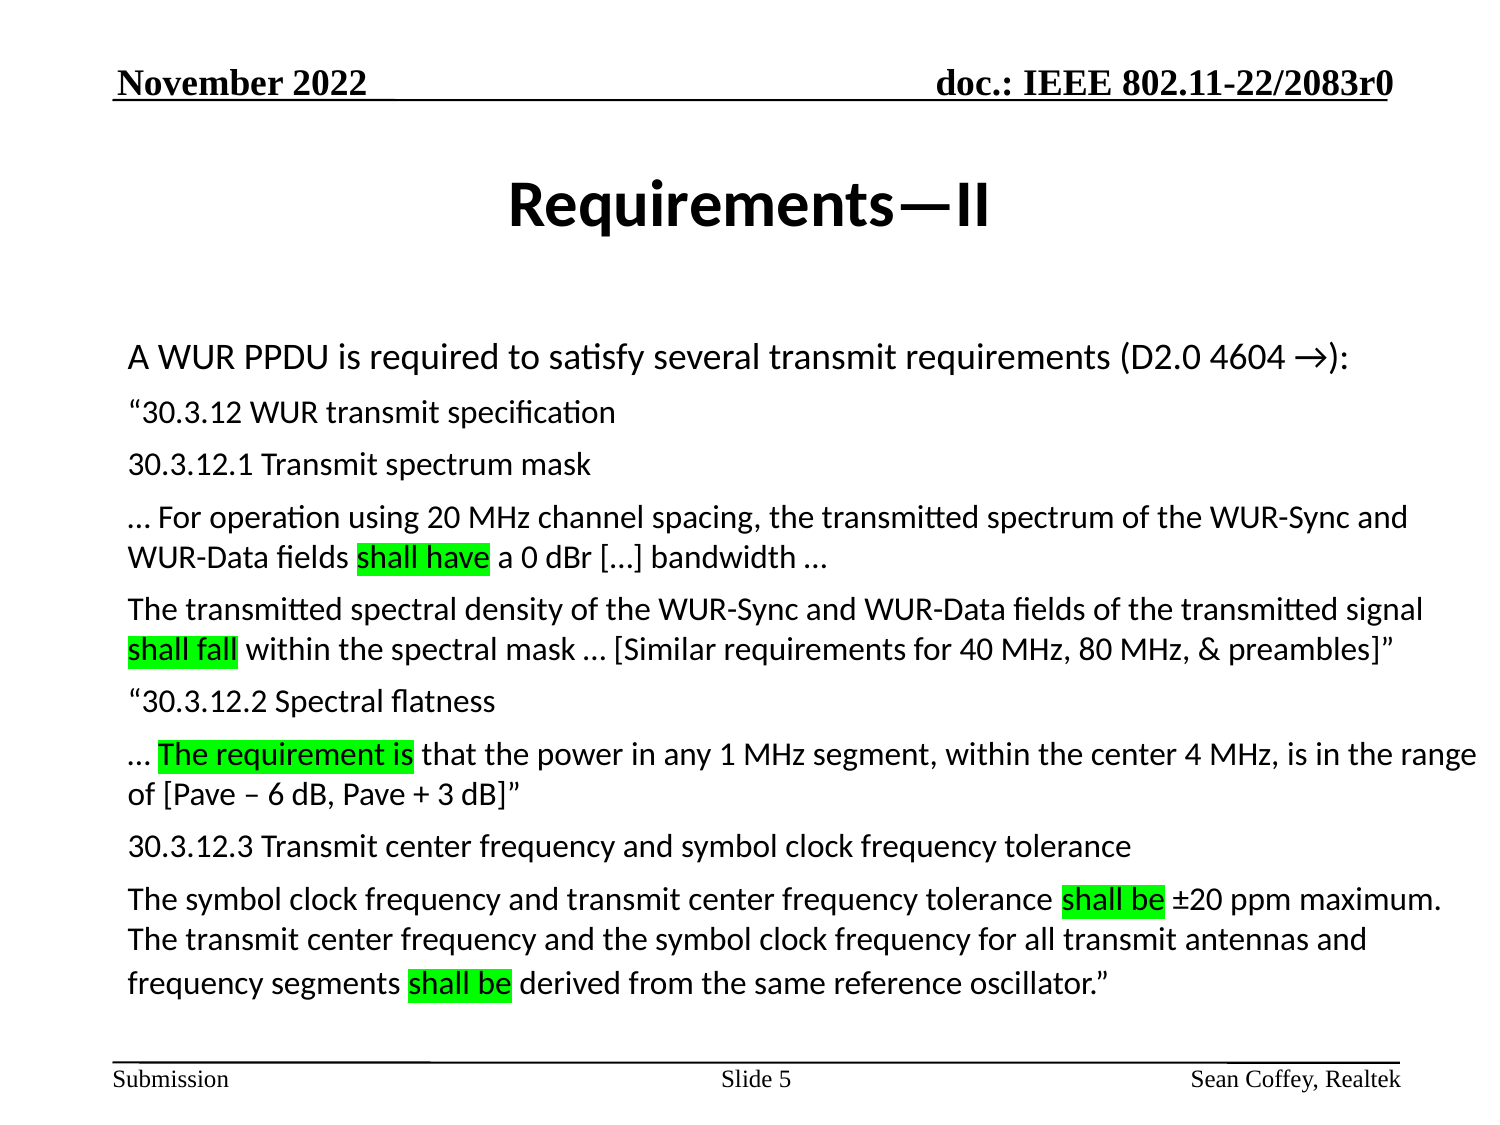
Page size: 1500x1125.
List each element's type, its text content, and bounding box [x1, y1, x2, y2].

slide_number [116, 58, 542, 104]
title Requirements—II [112, 112, 1388, 288]
footer Sean Coffey, Realtek [902, 1061, 1402, 1093]
slide_number Slide 5 [712, 1061, 800, 1123]
list A WUR PPDU is required to satisfy several transmit requirements (D2.0 4604 →): “30.3.12 WUR transmit specification 30.3.12.1 Transmit spectrum mask … For operation using 20 MHz channel spacing, the transmitted spectrum of the WUR-Sync and WUR-Data fields shall have a 0 dBr […] bandwidth … The transmitted spectral density of the WUR-Sync and WUR-Data fields of the transmitted signal shall fall within the spectral mask … [Similar requirements for 40 MHz, 80 MHz, & preambles]” “30.3.12.2 Spectral flatness … The requirement is that the power in any 1 MHz segment, within the center 4 MHz, is in the range of [Pave – 6 dB, Pave + 3 dB]” 30.3.12.3 Transmit center frequency and symbol clock frequency tolerance The symbol clock frequency and transmit center frequency tolerance shall be ±20 ppm maximum. The transmit center frequency and the symbol clock frequency for all transmit antennas and frequency segments shall be derived from the same reference oscillator.” [112, 324, 1500, 1026]
